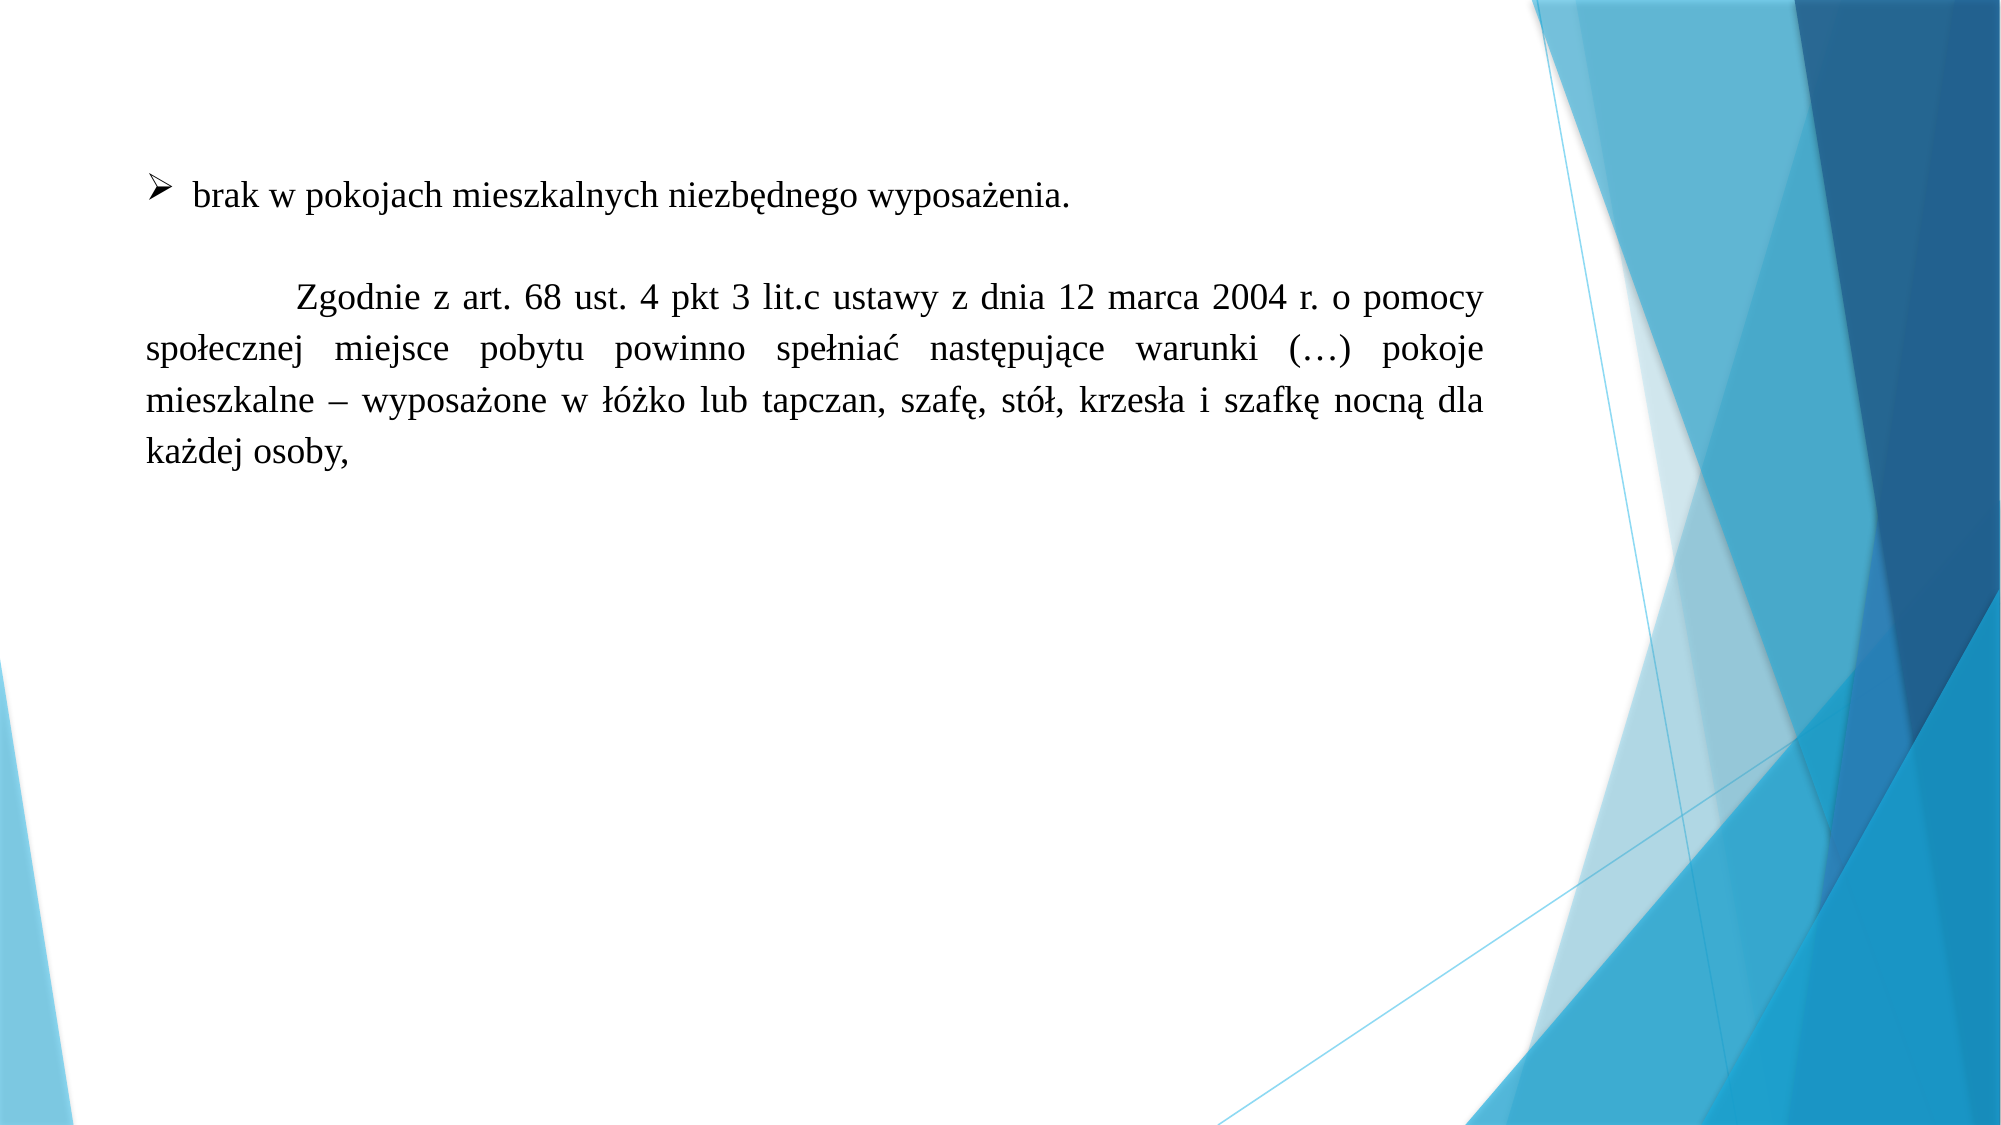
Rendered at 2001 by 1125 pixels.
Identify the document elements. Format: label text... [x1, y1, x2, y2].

text_box brak w pokojach mieszkalnych niezbędnego wyposażenia. Zgodnie z art. 68 ust. 4 pkt 3 lit.c ustawy z dnia 12 marca 2004 r. o pomocy społecznej miejsce pobytu powinno spełniać następujące warunki (…) pokoje mieszkalne – wyposażone w łóżko lub tapczan, szafę, stół, krzesła i szafkę nocną dla każdej osoby, [131, 155, 1501, 526]
